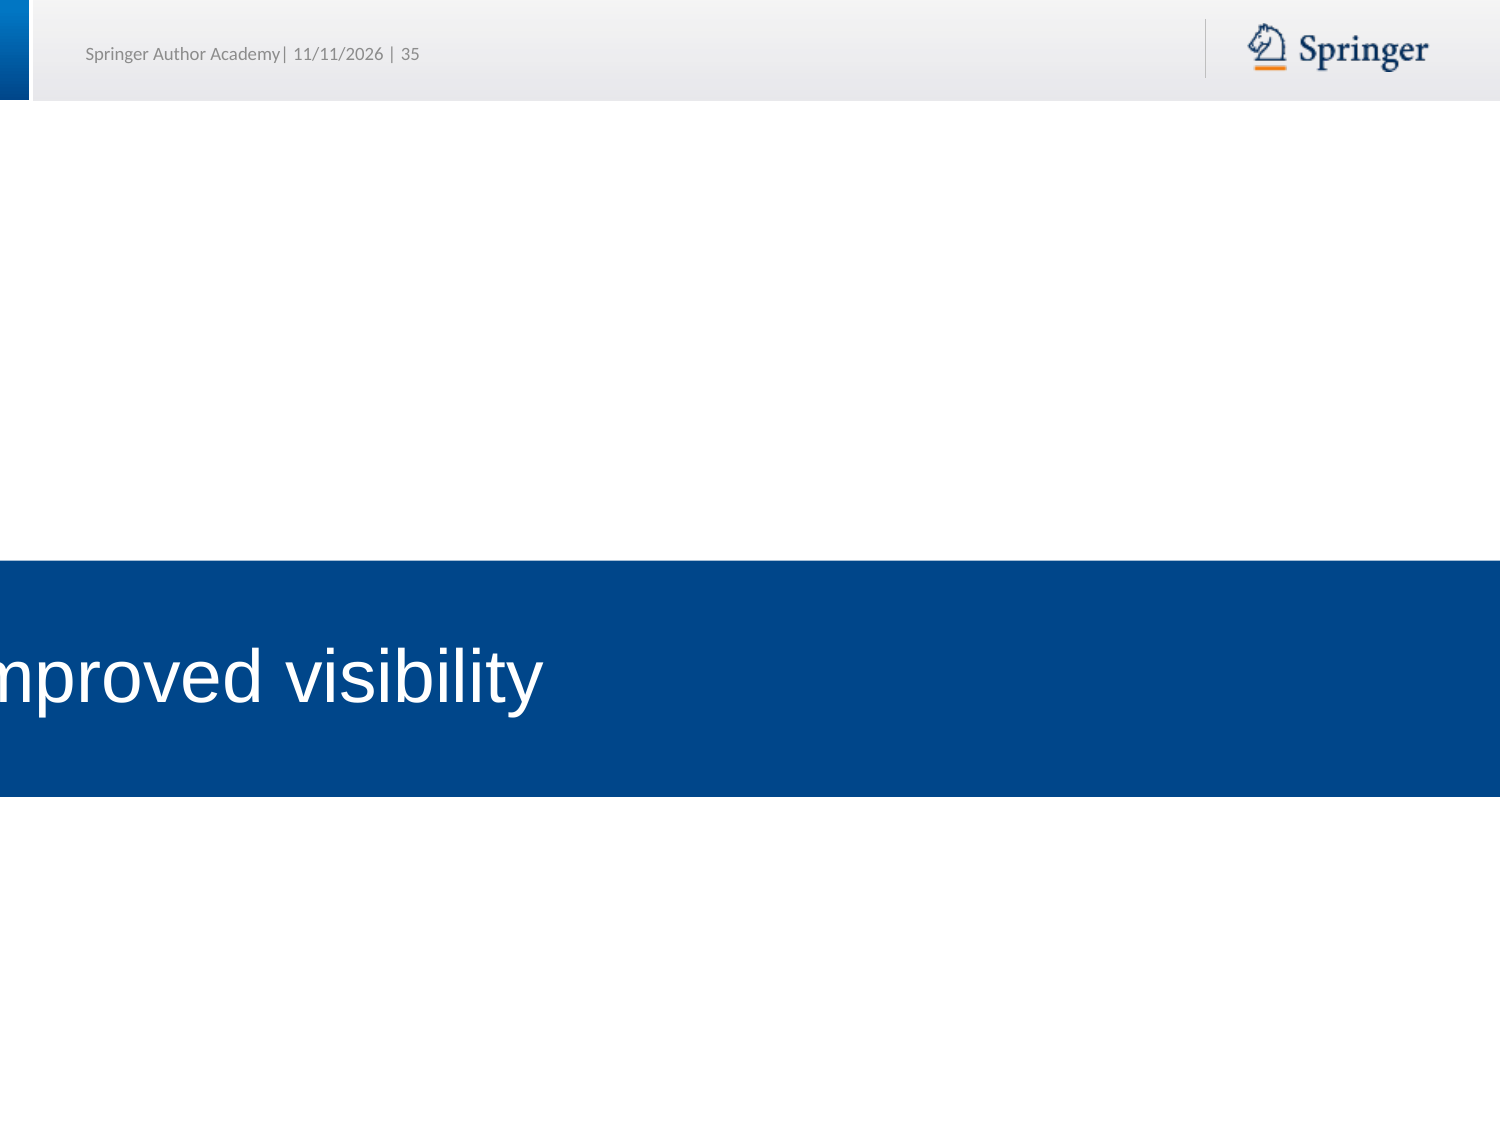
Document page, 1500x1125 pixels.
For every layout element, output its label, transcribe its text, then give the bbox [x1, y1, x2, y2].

text_box [0, 560, 1500, 797]
text_box Improved visibility [0, 619, 803, 725]
picture [33, 0, 1500, 101]
